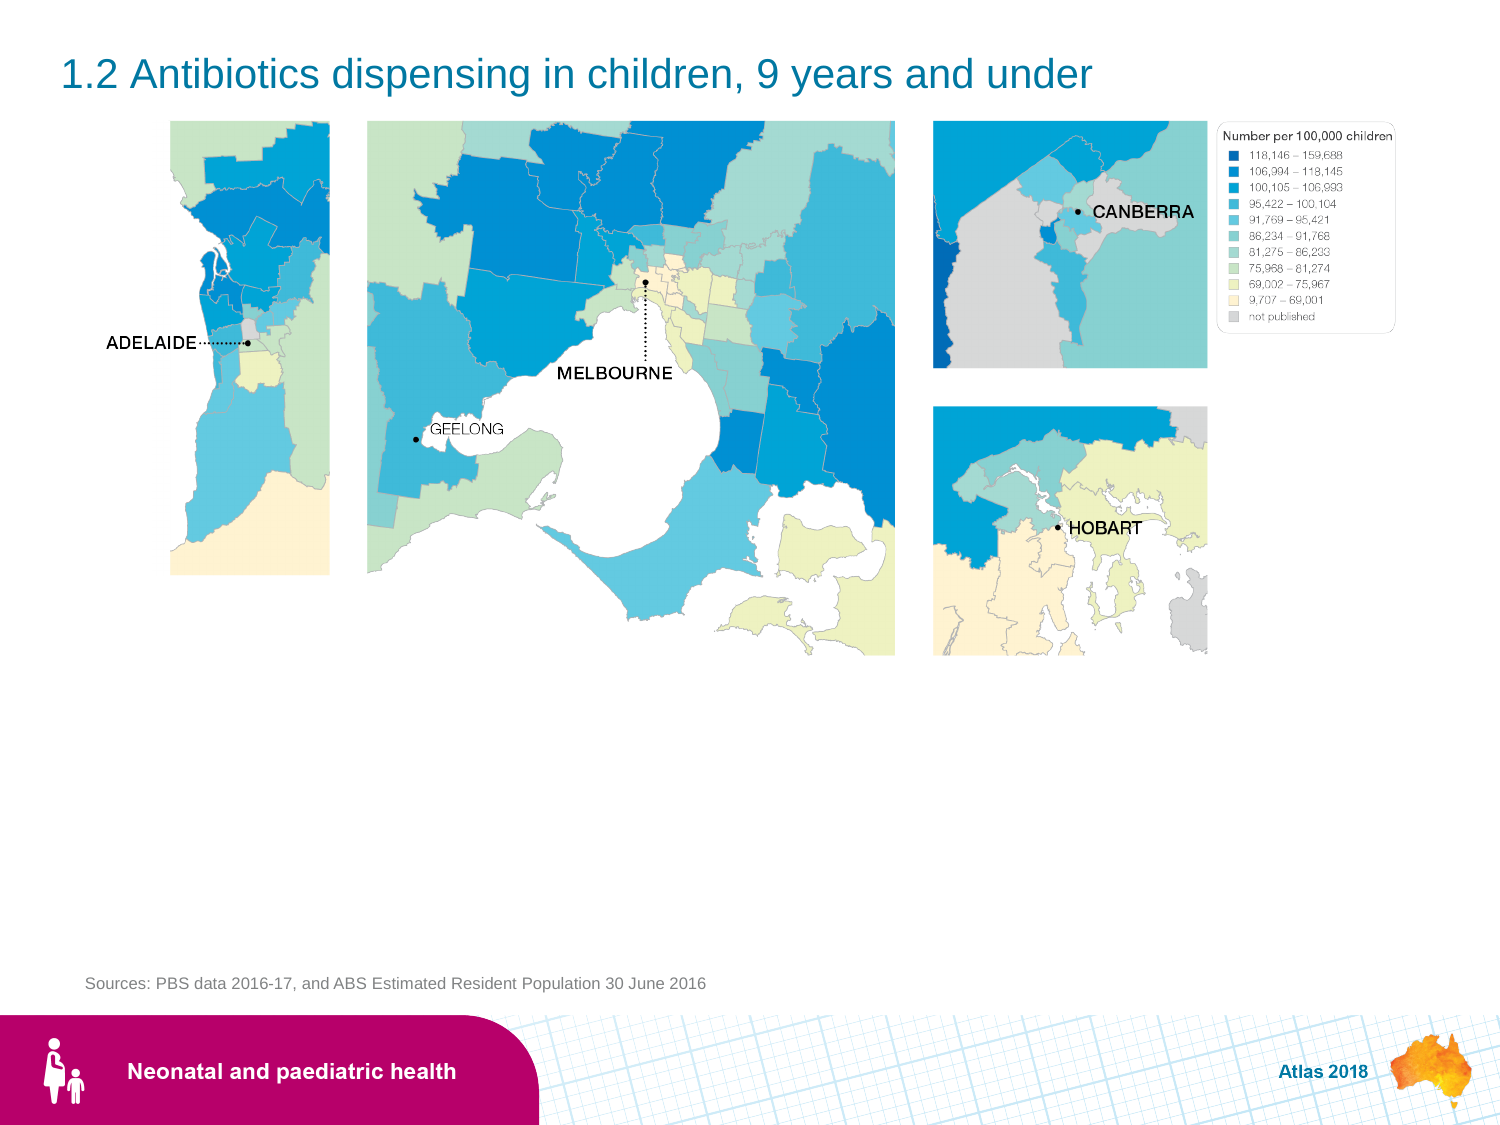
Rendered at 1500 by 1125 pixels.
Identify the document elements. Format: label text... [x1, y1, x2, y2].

title 1.2 Antibiotics dispensing in children, 9 years and under [60, 52, 1355, 115]
list Sources: PBS data 2016-17, and ABS Estimated Resident Population 30 June 2016 [84, 956, 781, 994]
picture [0, 0, 1500, 1125]
